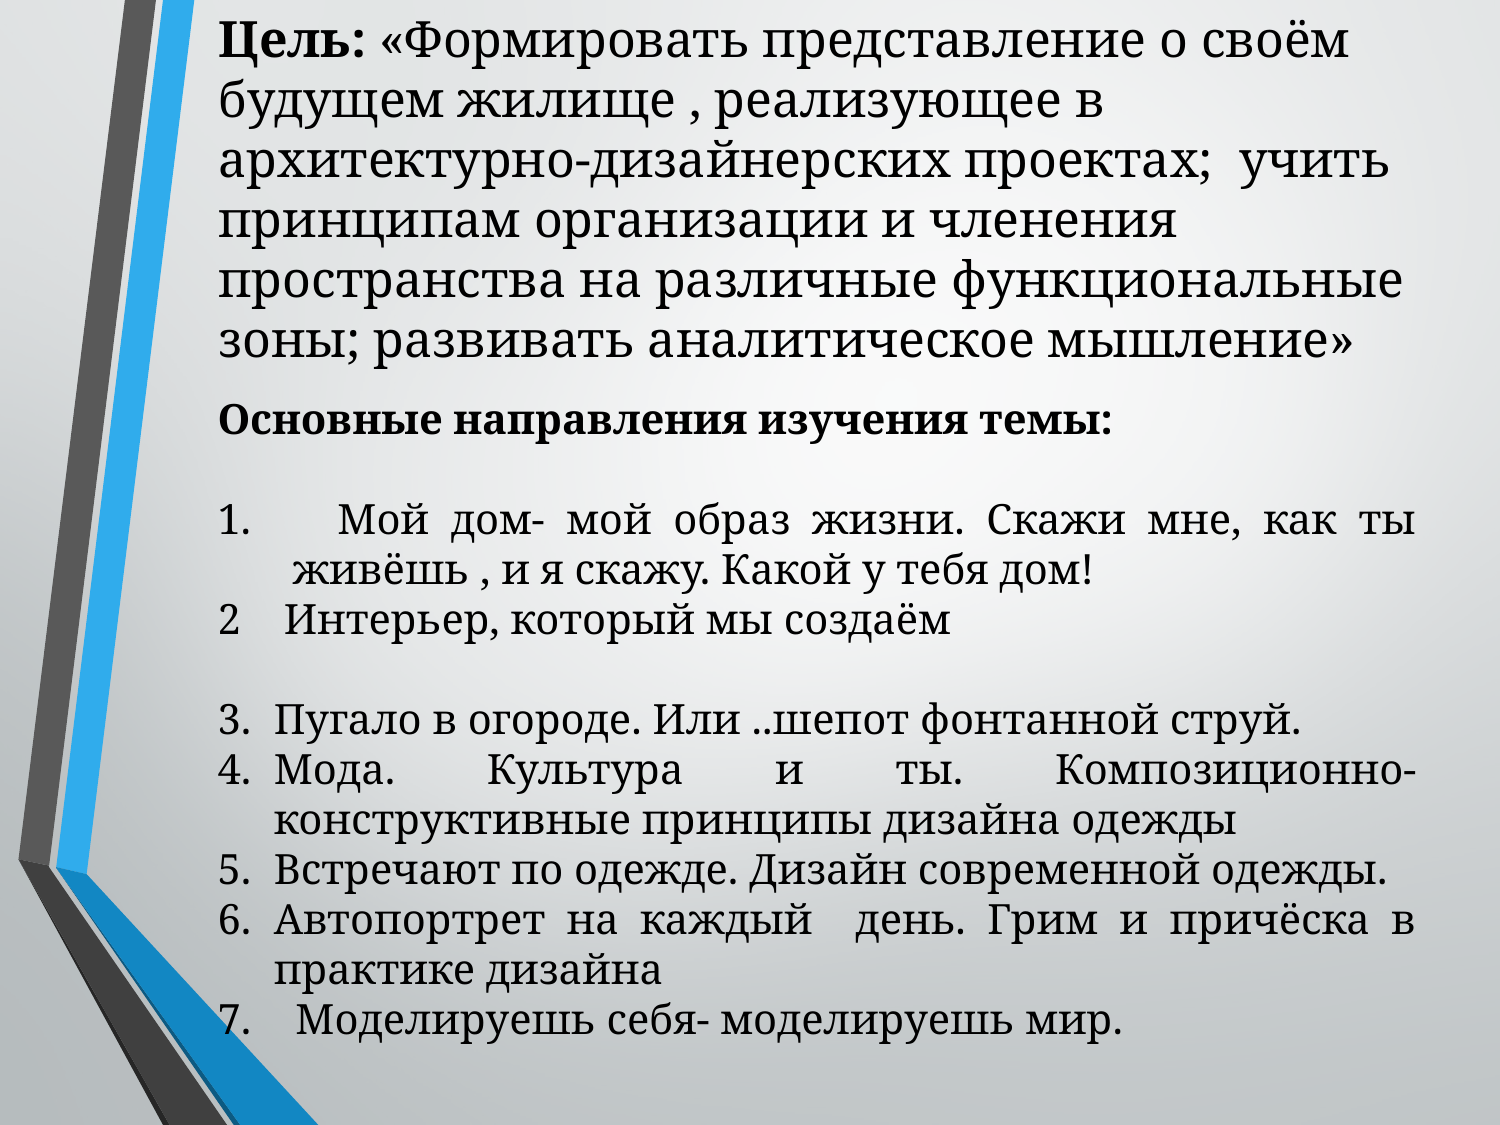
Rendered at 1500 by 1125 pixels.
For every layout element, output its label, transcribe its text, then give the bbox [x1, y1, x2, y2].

text_box Цель: «Формировать представление о своём будущем жилище , реализующее в архитектурно-дизайнерских проектах; учить принципам организации и членения пространства на различные функциональные зоны; развивать аналитическое мышление» [203, 0, 1500, 375]
text_box Основные направления изучения темы: 1. Мой дом- мой образ жизни. Скажи мне, как ты живёшь , и я скажу. Какой у тебя дом! 2 Интерьер, который мы создаём Пугало в огороде. Или ..шепот фонтанной струй. Мода. Культура и ты. Композиционно-конструктивные принципы дизайна одежды Встречают по одежде. Дизайн современной одежды. Автопортрет на каждый день. Грим и причёска в практике дизайна Моделируешь себя- моделируешь мир. [202, 385, 1432, 1096]
